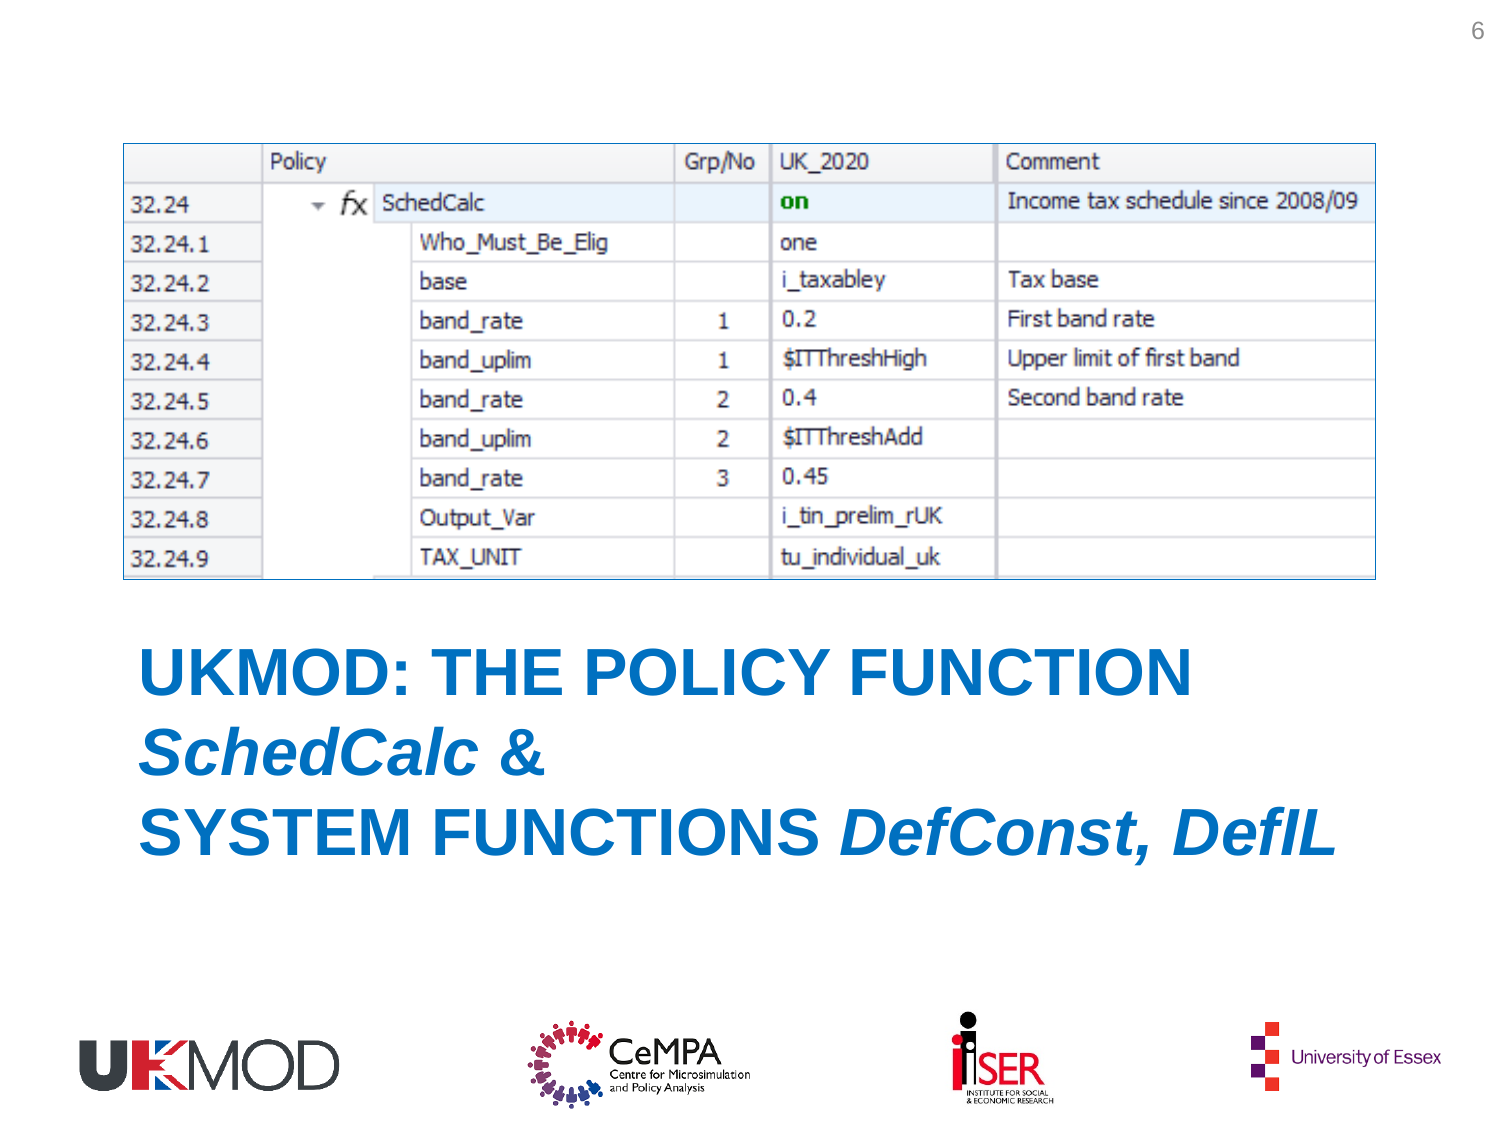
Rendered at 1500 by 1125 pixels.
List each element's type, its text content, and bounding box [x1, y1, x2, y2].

picture [527, 1020, 750, 1109]
slide_number 6 [1149, 0, 1500, 60]
picture [123, 142, 1376, 580]
picture [934, 992, 1067, 1125]
picture [1251, 1022, 1441, 1091]
picture [73, 1036, 343, 1094]
title UKMOD: the policy FUNCTION SchedCalc & SYSTEM FUNCTIONS DefConst, DefIL [123, 621, 1399, 845]
